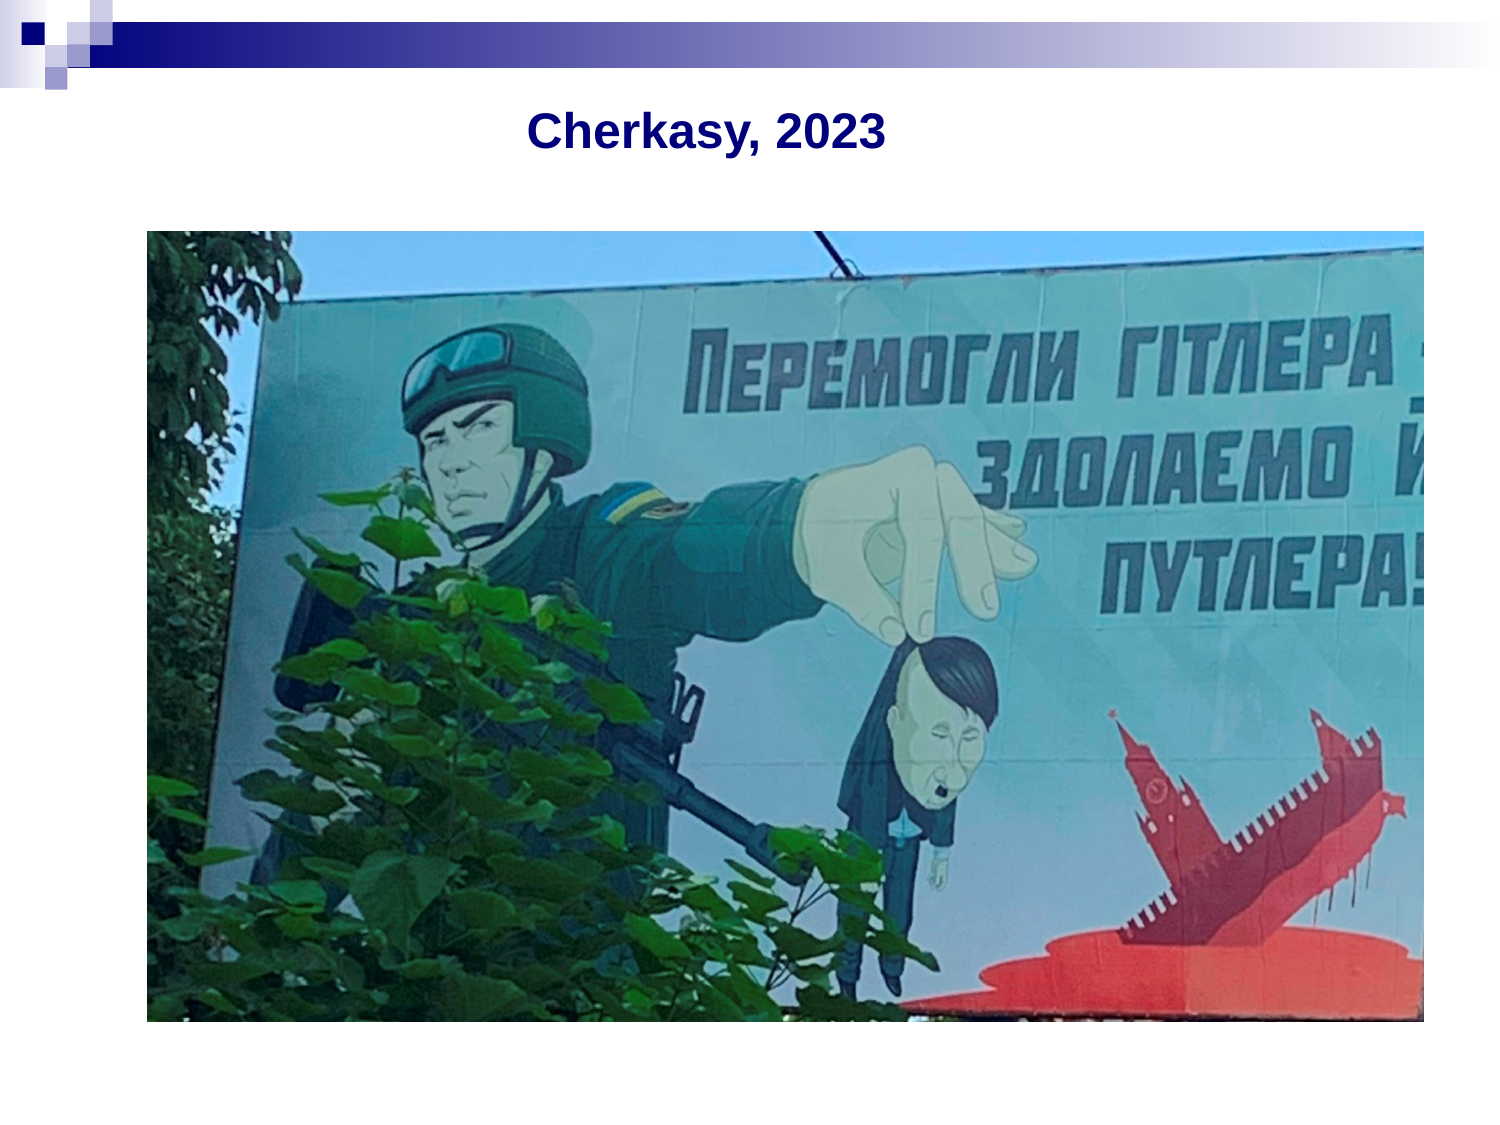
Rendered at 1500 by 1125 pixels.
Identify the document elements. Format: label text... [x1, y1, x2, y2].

list Cherkasy, 2023 [64, 31, 1349, 941]
picture [147, 231, 1424, 1022]
